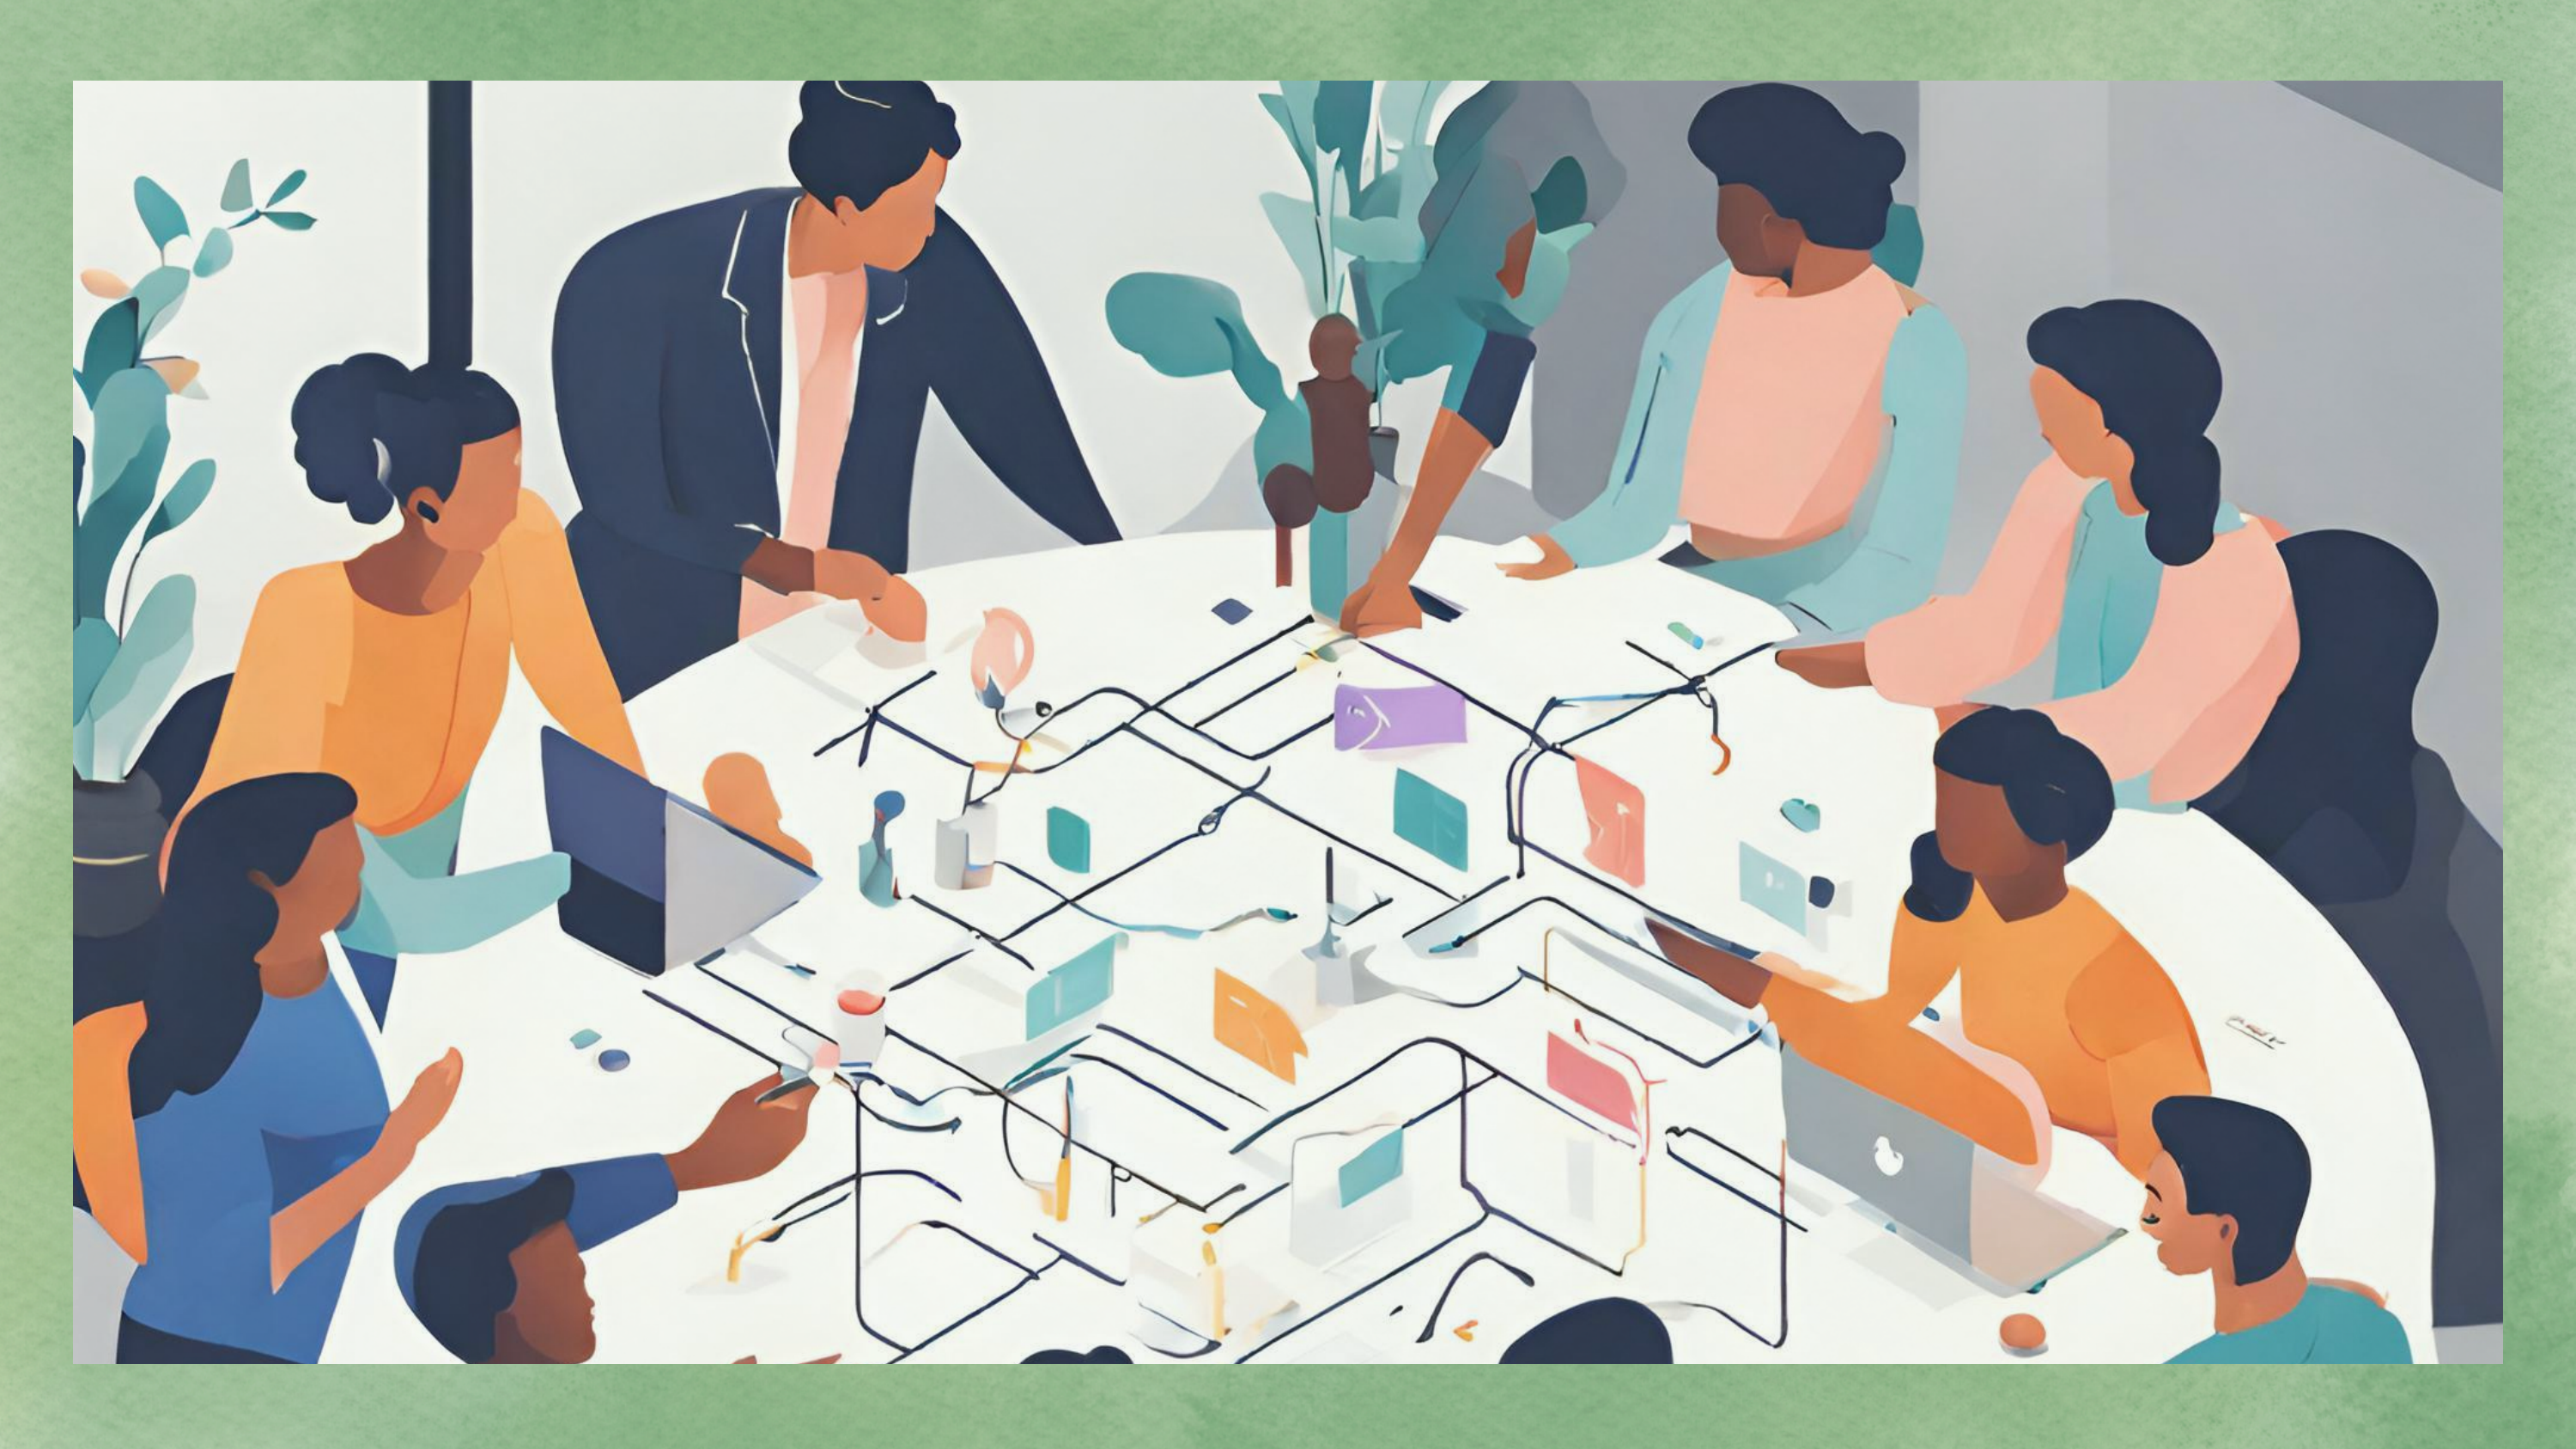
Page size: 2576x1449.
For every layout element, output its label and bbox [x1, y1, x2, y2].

text_box [0, 0, 2576, 1449]
text_box [73, 80, 2503, 1364]
